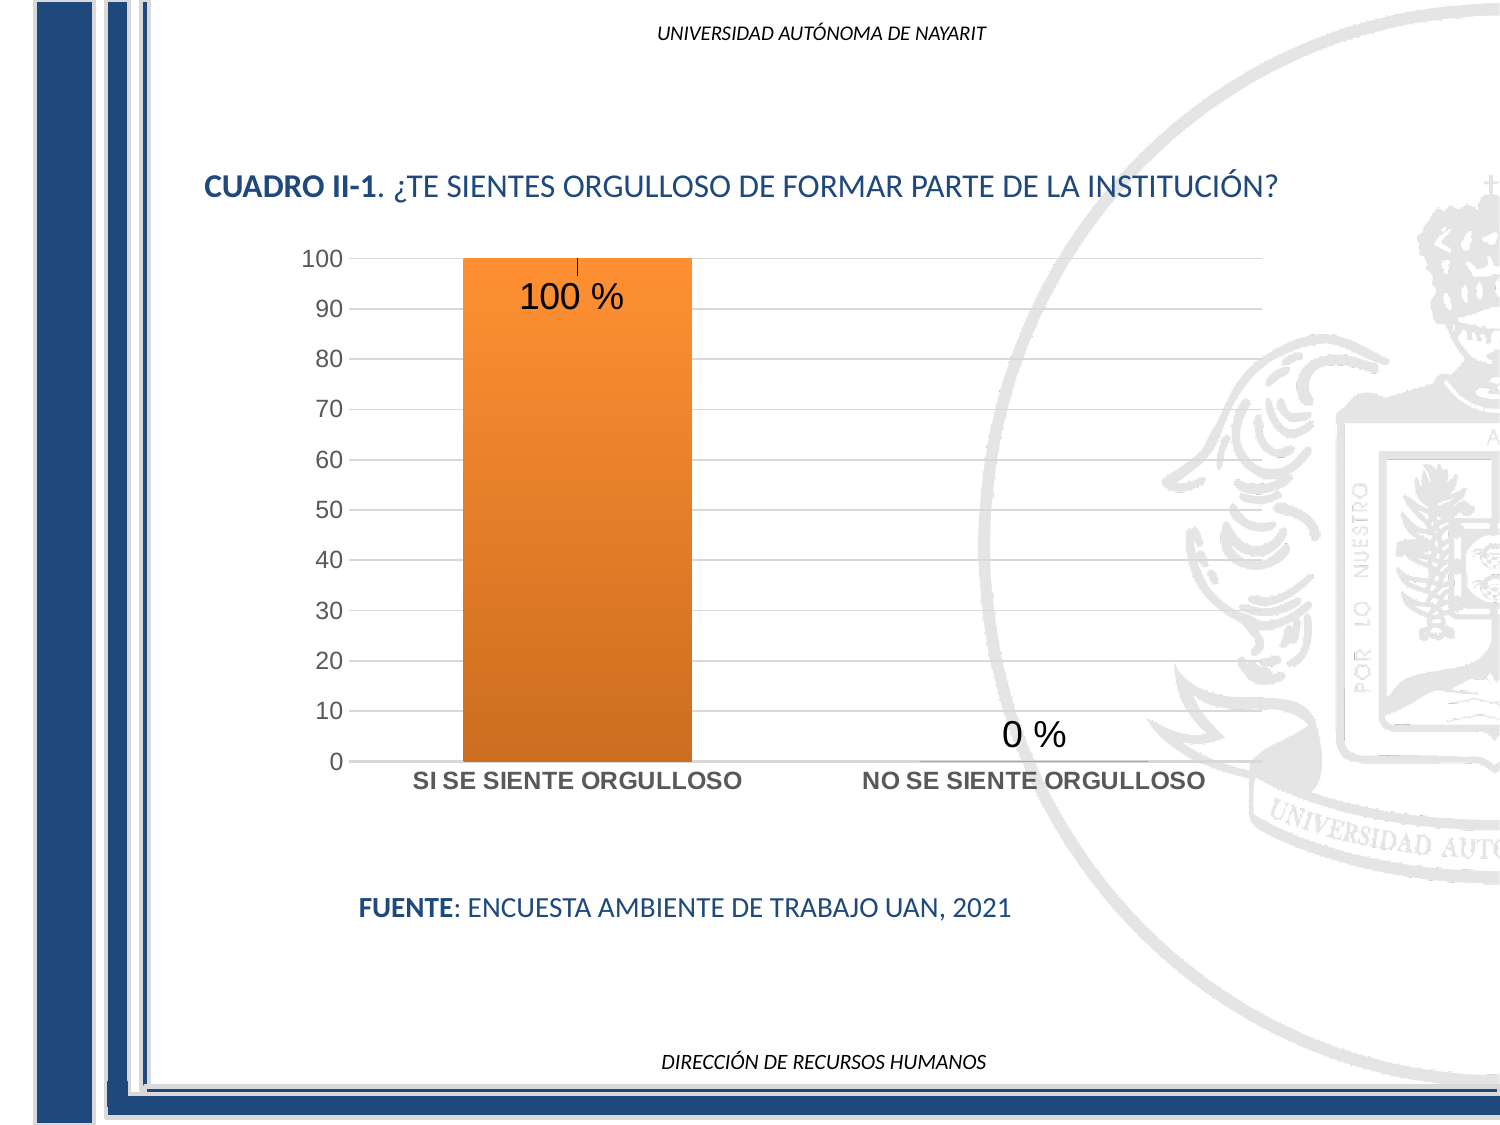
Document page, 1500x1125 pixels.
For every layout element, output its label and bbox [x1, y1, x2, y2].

chart [281, 233, 1283, 806]
text_box [34, 0, 1500, 1125]
